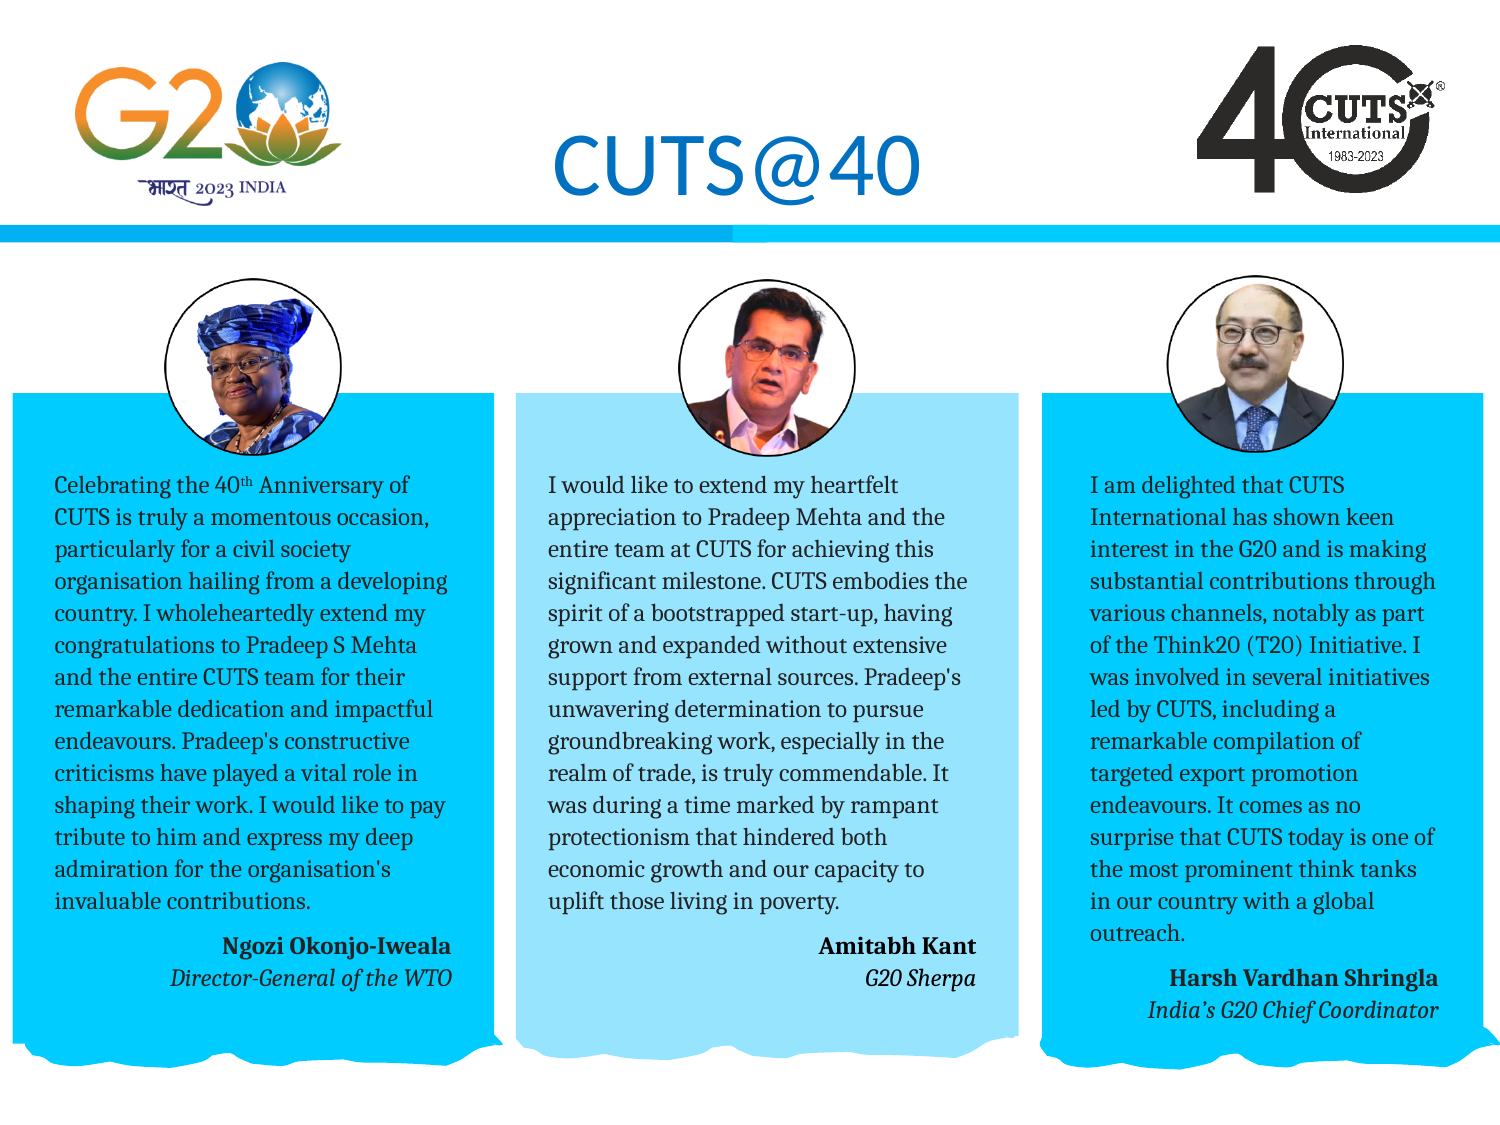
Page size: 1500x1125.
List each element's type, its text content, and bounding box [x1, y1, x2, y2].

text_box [515, 392, 1019, 1061]
picture [678, 279, 857, 457]
picture [1197, 45, 1445, 193]
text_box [0, 224, 1500, 243]
picture [1166, 274, 1344, 451]
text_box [12, 392, 504, 1069]
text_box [1039, 392, 1500, 1070]
picture [75, 62, 346, 207]
picture [164, 278, 343, 454]
title CUTS@40 [375, 75, 1100, 223]
